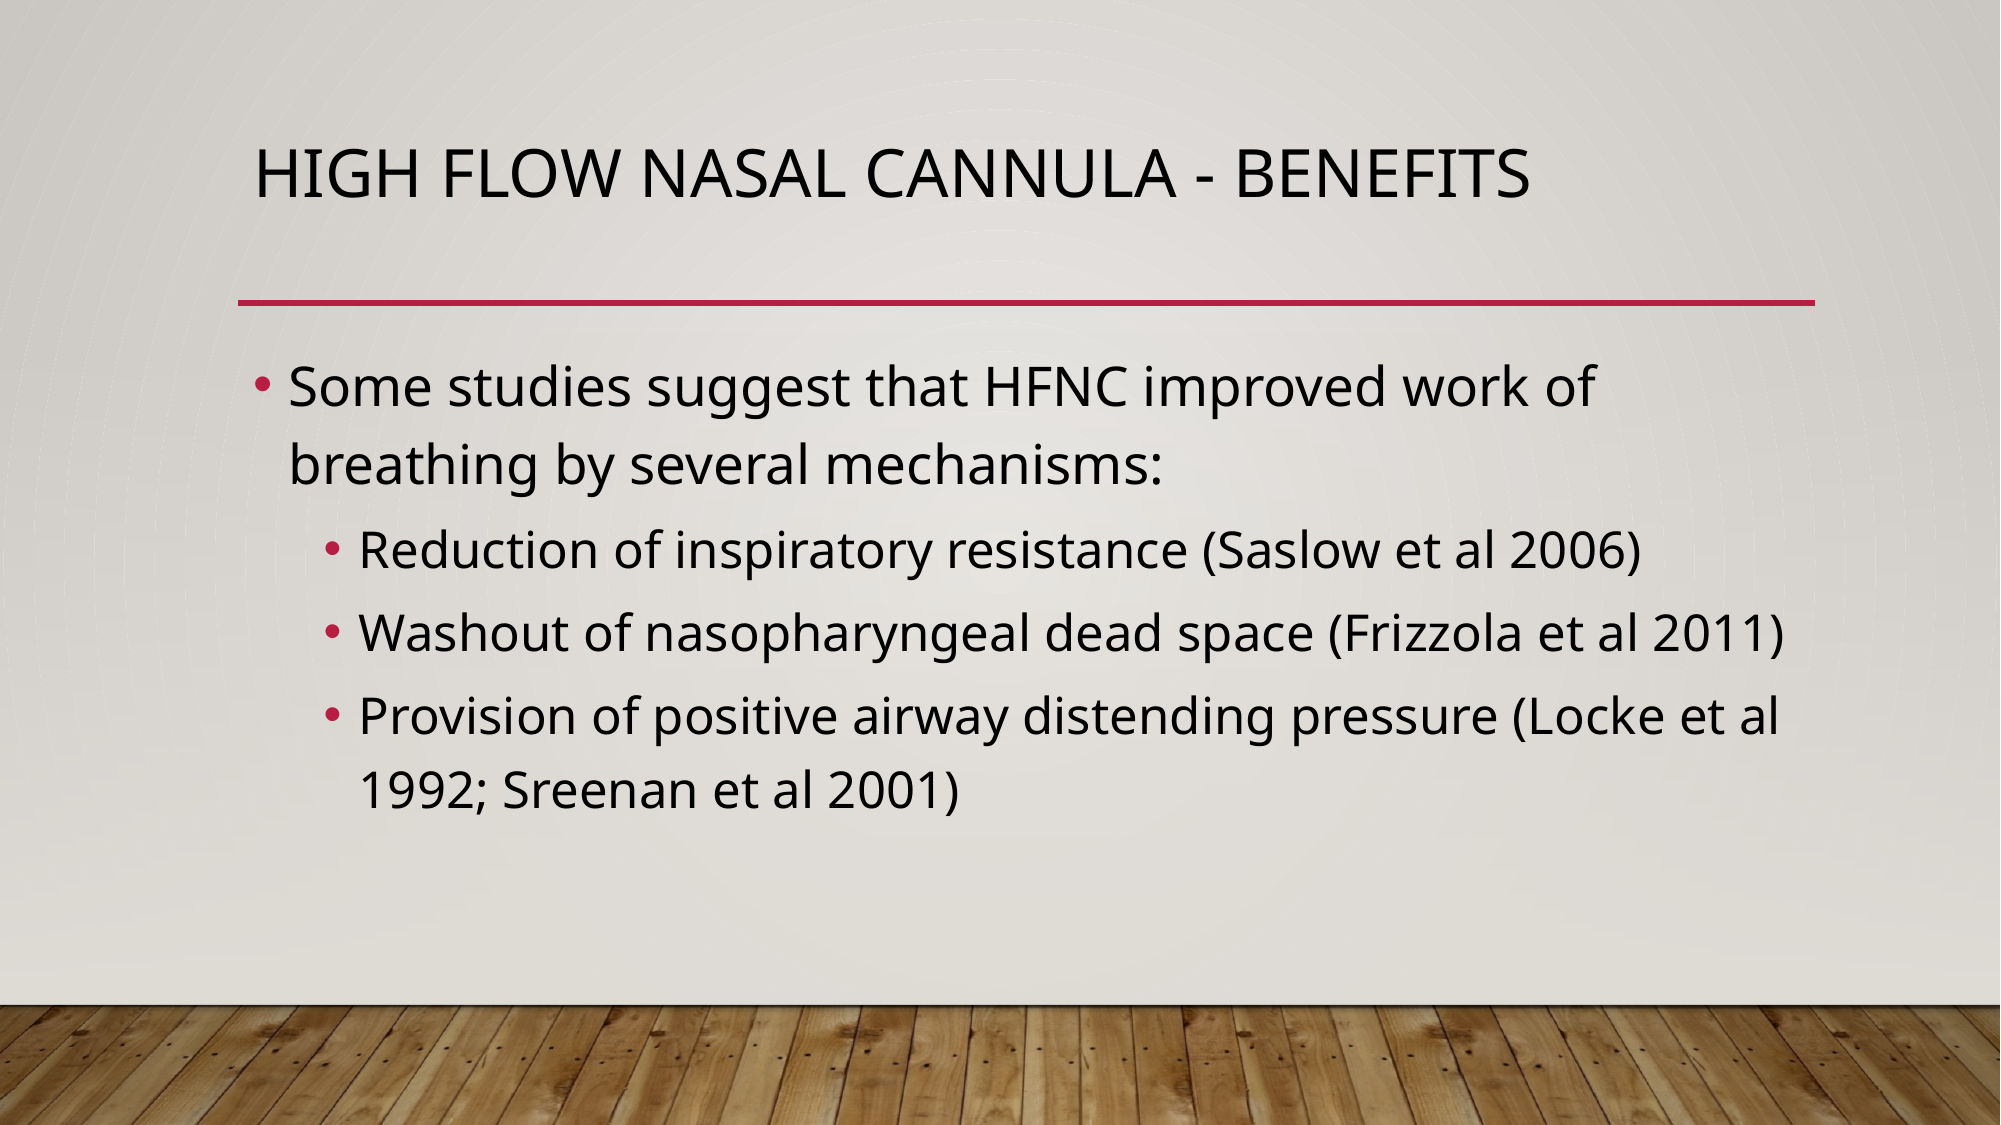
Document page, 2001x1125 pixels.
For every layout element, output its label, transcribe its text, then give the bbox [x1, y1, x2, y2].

picture [0, 1005, 2000, 1125]
title High flow nasal cannula - benefits [238, 131, 1814, 305]
list Some studies suggest that HFNC improved work of breathing by several mechanisms: Reduction of inspiratory resistance (Saslow et al 2006) Washout of nasopharyngeal dead space (Frizzola et al 2011) Provision of positive airway distending pressure (Locke et al 1992; Sreenan et al 2001) [238, 330, 1814, 897]
